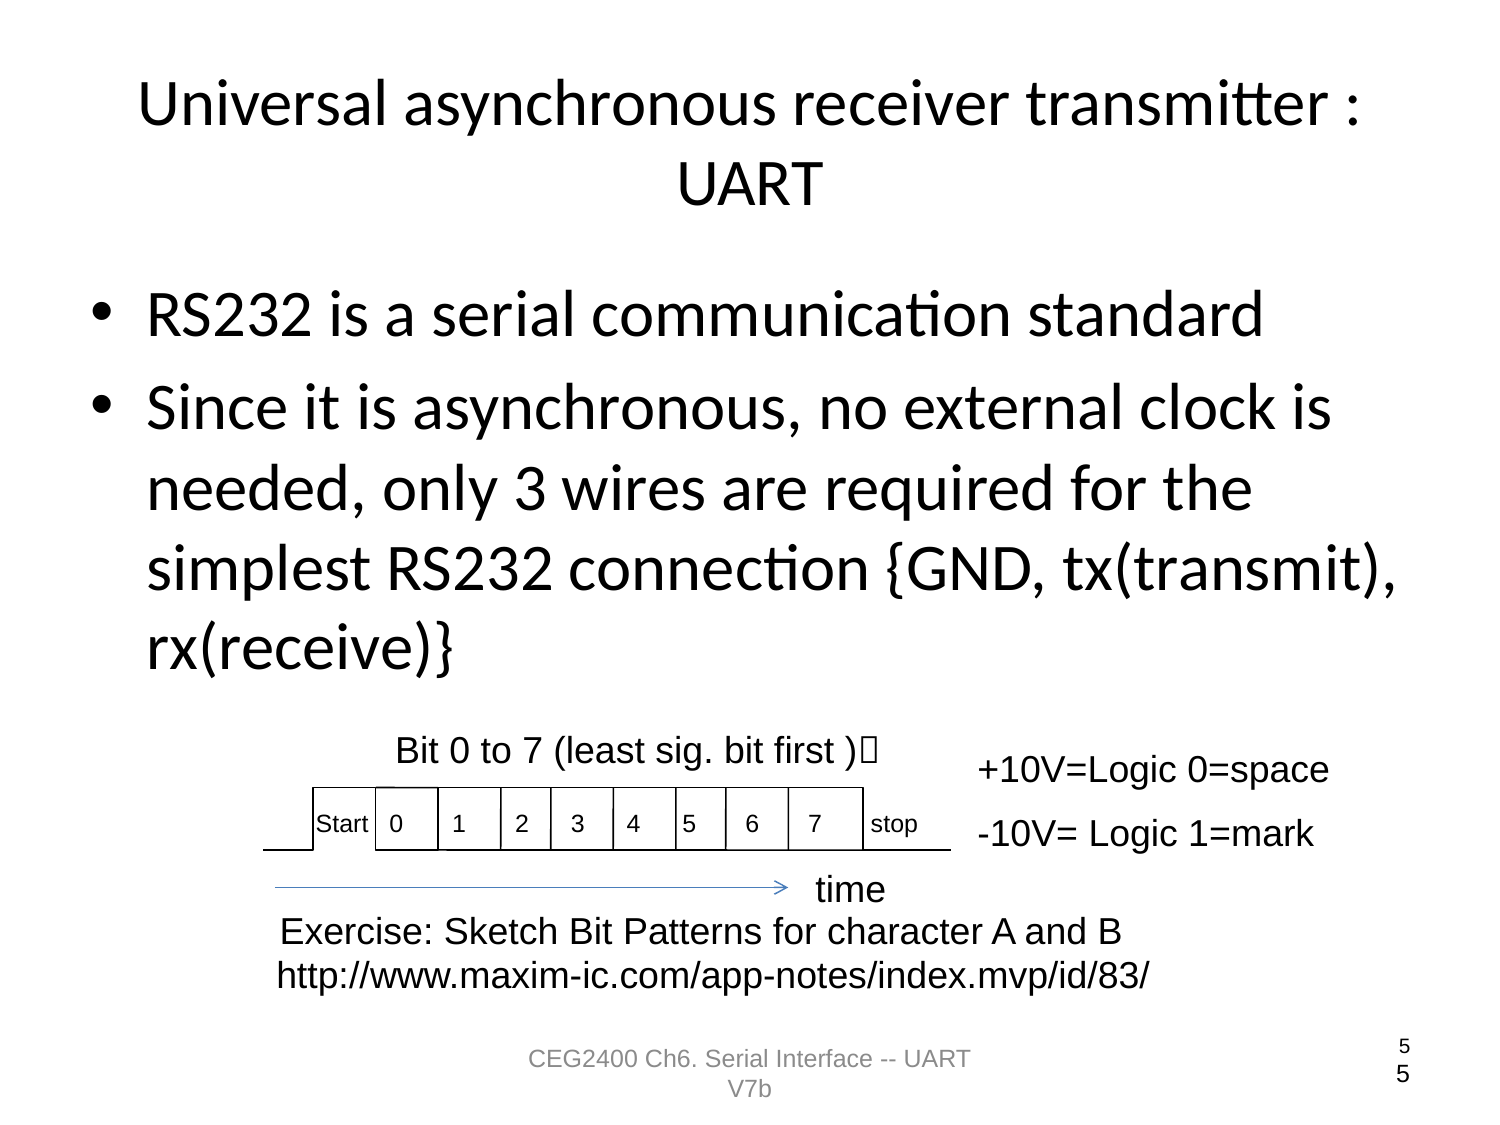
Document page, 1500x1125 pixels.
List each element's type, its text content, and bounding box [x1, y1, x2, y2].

text_box +10V=Logic 0=space -10V= Logic 1=mark [962, 737, 1375, 861]
text_box Exercise: Sketch Bit Patterns for character A and B [264, 899, 1139, 943]
text_box 5 [1074, 1024, 1425, 1100]
text_box [614, 787, 675, 800]
text_box [501, 787, 550, 800]
text_box [789, 845, 951, 850]
footer CEG2400 Ch6. Serial Interface -- UART V7b [512, 1042, 988, 1103]
text_box [438, 787, 500, 800]
list RS232 is a serial communication standard Since it is asynchronous, no external clock is needed, only 3 wires are required for the simplest RS232 connection {GND, tx(transmit), rx(receive)} [75, 262, 1425, 1005]
text_box [726, 845, 788, 850]
text_box time [800, 857, 902, 918]
text_box [676, 787, 725, 800]
title Universal asynchronous receiver transmitter : UART [75, 45, 1425, 233]
text_box [313, 787, 376, 800]
text_box [501, 845, 550, 849]
text_box http://www.maxim-ic.com/app-notes/index.mvp/id/83/ [261, 943, 1166, 1004]
text_box [726, 787, 788, 800]
text_box [263, 845, 500, 850]
text_box Start 0 1 2 3 4 5 6 7 stop [300, 800, 935, 845]
text_box [614, 845, 675, 850]
text_box [551, 787, 613, 800]
text_box [789, 787, 864, 800]
text_box Bit 0 to 7 (least sig. bit first ) [380, 718, 896, 779]
text_box [676, 845, 725, 850]
text_box [551, 845, 613, 850]
